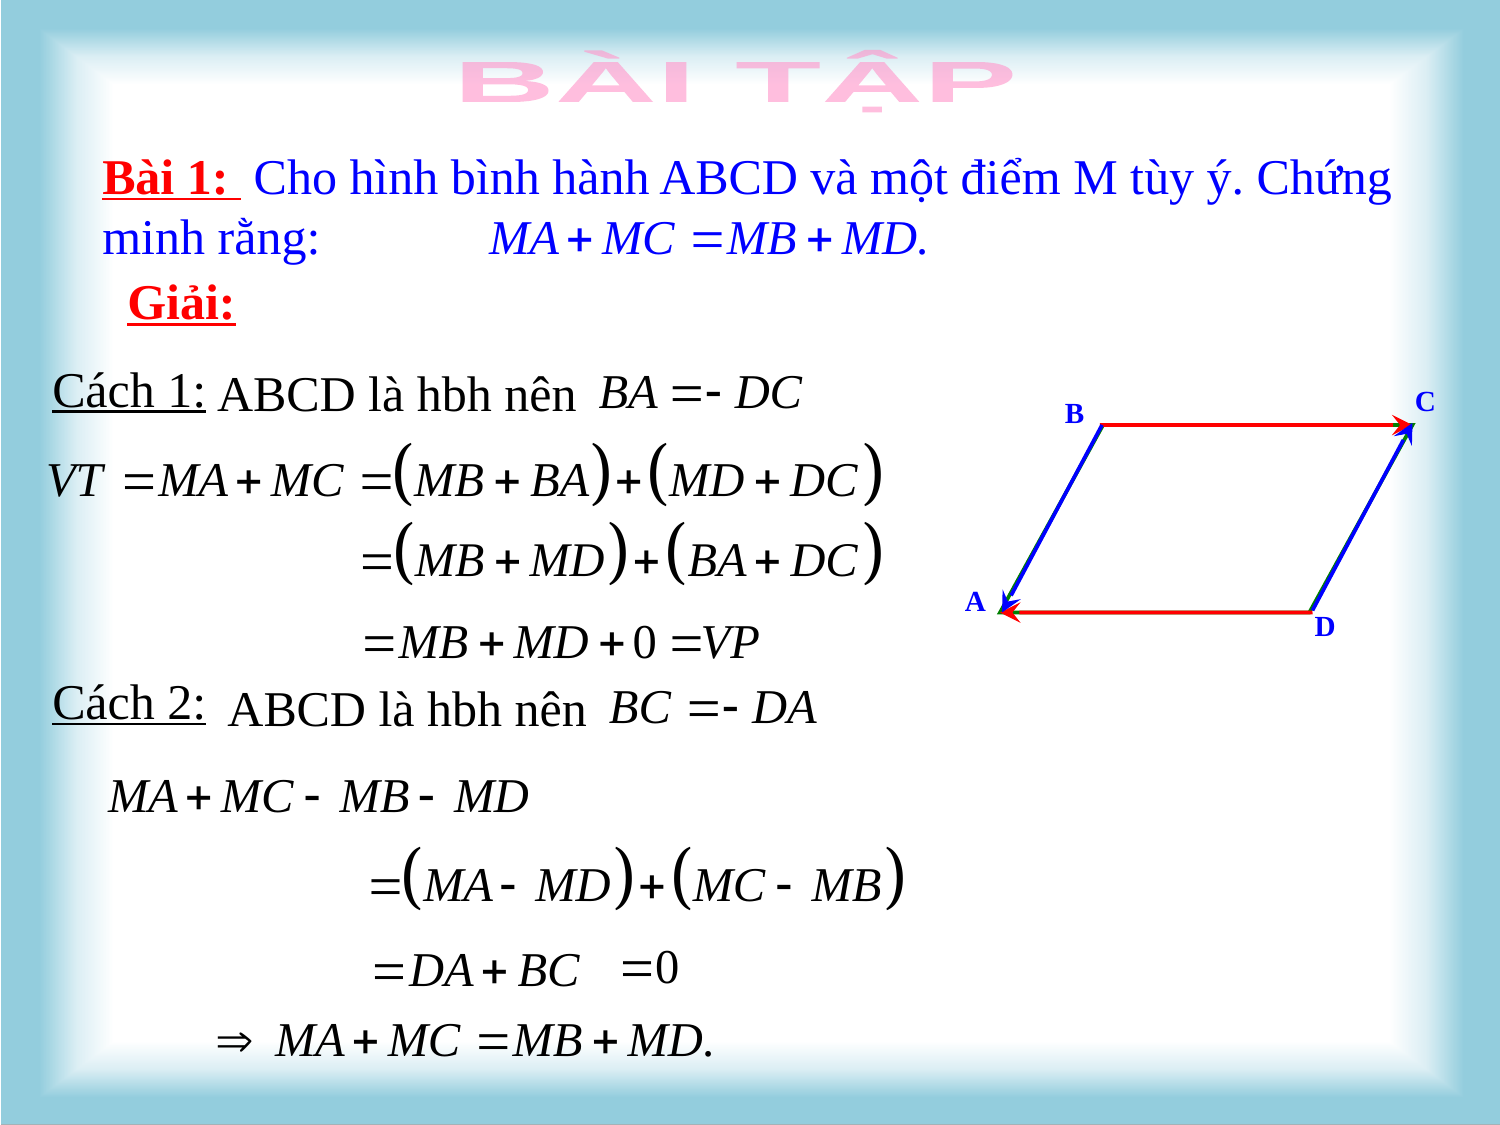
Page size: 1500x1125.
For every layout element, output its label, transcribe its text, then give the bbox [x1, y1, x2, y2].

text_box [999, 602, 1021, 623]
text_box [362, 929, 589, 998]
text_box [99, 755, 541, 826]
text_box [352, 621, 769, 665]
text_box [358, 840, 909, 938]
text_box [1007, 425, 1407, 613]
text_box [610, 926, 688, 996]
text_box A [949, 574, 1013, 625]
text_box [87, 137, 1463, 274]
text_box [1391, 414, 1410, 436]
picture [0, 0, 1500, 1125]
text_box Giải: [112, 283, 251, 338]
text_box Cách 1: [37, 349, 225, 425]
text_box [201, 351, 813, 430]
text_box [350, 515, 888, 613]
text_box [1393, 422, 1413, 446]
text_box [209, 999, 719, 1069]
text_box C [1399, 374, 1463, 425]
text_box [43, 435, 888, 533]
text_box Cách 2: [37, 662, 238, 738]
text_box B [1049, 387, 1113, 438]
text_box [1002, 589, 1021, 613]
text_box D [1299, 599, 1363, 650]
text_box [212, 666, 823, 744]
